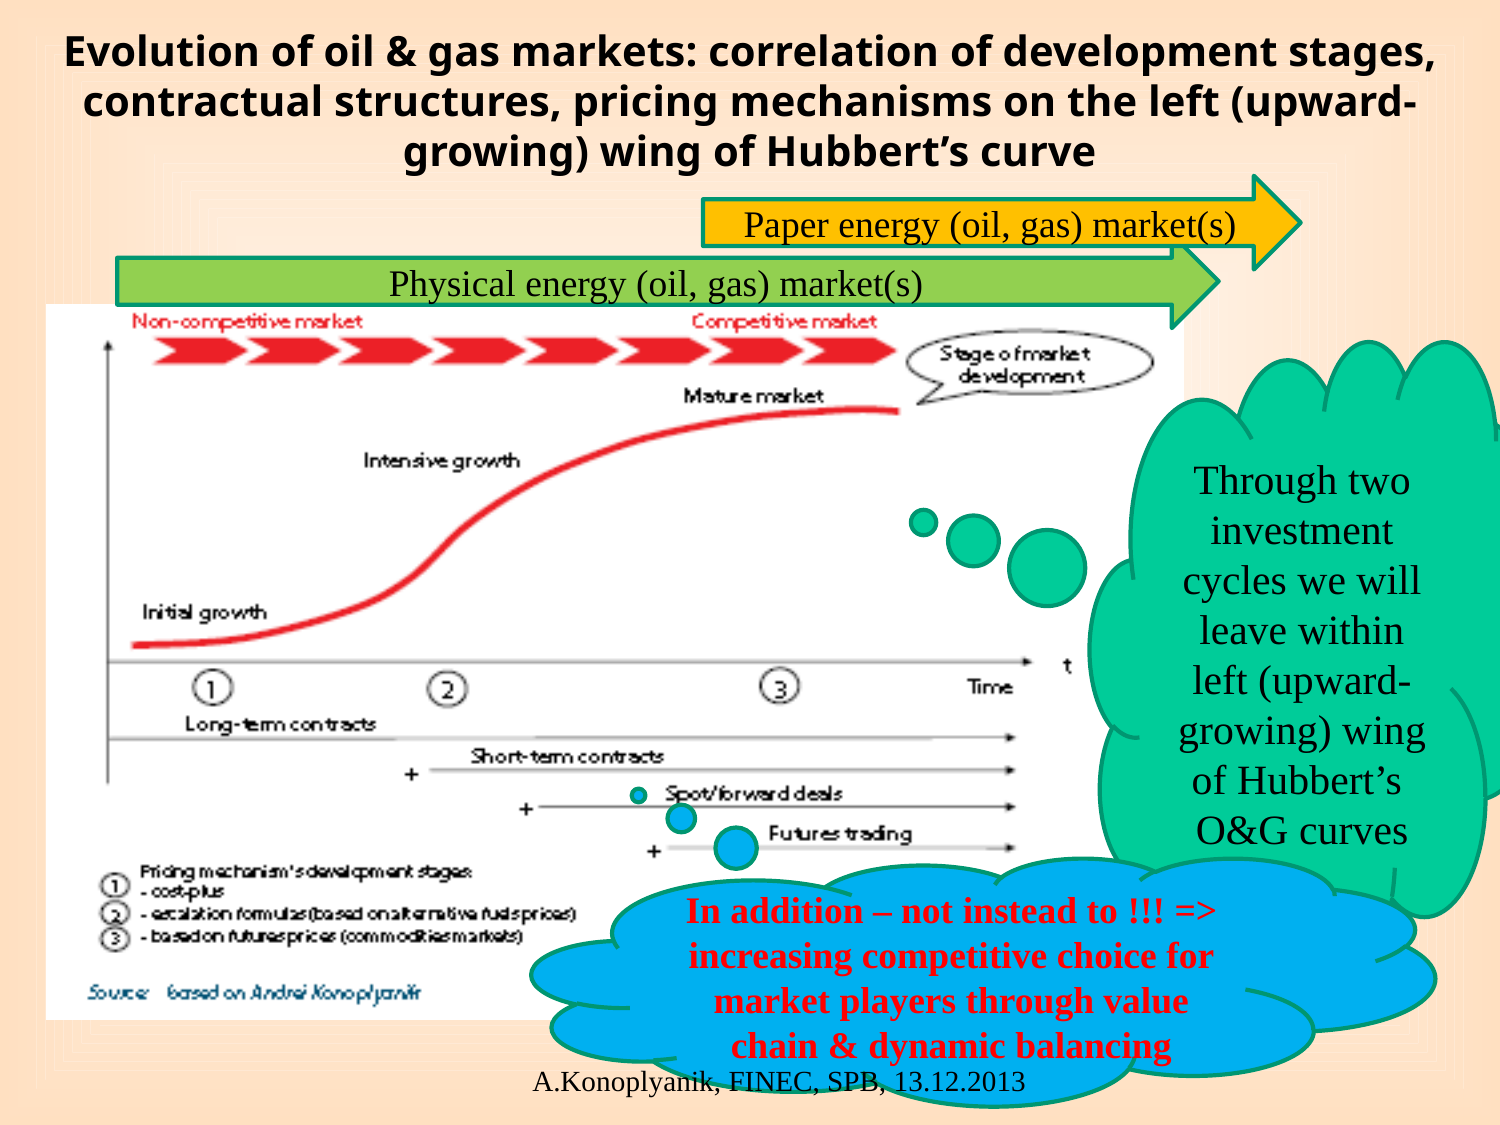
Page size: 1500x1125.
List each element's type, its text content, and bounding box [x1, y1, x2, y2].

picture [943, 997, 954, 1011]
picture [725, 996, 731, 1012]
picture [849, 996, 858, 1012]
picture [736, 996, 742, 1012]
text_box Through two investment cycles we will leave within left (upward-growing) wing of Hubbert’s O&G curves [1188, 339, 1500, 920]
picture [734, 906, 746, 922]
picture [824, 951, 830, 967]
picture [855, 906, 861, 922]
picture [1142, 951, 1155, 968]
picture [1085, 951, 1091, 967]
picture [793, 906, 798, 922]
picture [965, 906, 970, 922]
picture [772, 898, 788, 923]
picture [816, 906, 821, 922]
picture [773, 951, 785, 967]
picture [1013, 951, 1024, 968]
picture [1124, 1004, 1130, 1013]
picture [1132, 899, 1136, 915]
picture [732, 914, 738, 923]
picture [690, 899, 696, 922]
picture [815, 951, 821, 967]
picture [722, 951, 735, 968]
picture [996, 907, 1007, 922]
picture [1032, 951, 1046, 968]
picture [790, 1001, 798, 1012]
picture [1144, 988, 1148, 1012]
picture [747, 1004, 752, 1013]
picture [1059, 951, 1072, 968]
picture [1090, 903, 1097, 923]
picture [46, 304, 1184, 1020]
picture [1017, 996, 1031, 1013]
picture [1115, 951, 1120, 967]
picture [1077, 943, 1082, 967]
picture [944, 903, 951, 923]
picture [754, 951, 767, 968]
text_box Paper energy (oil, gas) market(s) [700, 173, 1303, 272]
picture [766, 996, 773, 1012]
picture [903, 906, 908, 922]
picture [1001, 996, 1014, 1012]
picture [1077, 988, 1082, 1012]
text_box In addition – not instead to !!! => increasing competitive choice for market players through value chain & dynamic balancing [549, 856, 1438, 1071]
picture [1164, 996, 1169, 1012]
picture [913, 906, 919, 922]
picture [927, 996, 940, 1012]
picture [1144, 899, 1148, 915]
picture [751, 898, 767, 923]
picture [1174, 996, 1184, 1013]
picture [1085, 996, 1091, 1012]
picture [835, 951, 851, 975]
picture [1035, 996, 1044, 1013]
picture [1104, 996, 1115, 1013]
picture [1157, 899, 1161, 915]
picture [1126, 996, 1138, 1012]
picture [711, 951, 717, 967]
picture [975, 906, 980, 922]
footer A.Konoplyanik, FINEC, SPB, 13.12.2013 [300, 1054, 1259, 1125]
picture [1041, 906, 1053, 922]
picture [873, 1004, 878, 1013]
picture [1125, 951, 1138, 968]
title Evolution of oil & gas markets: correlation of development stages, contractual structures, pricing mechanisms on the left (upward-growing) wing of Hubbert’s curve [34, 11, 1466, 188]
picture [985, 906, 991, 922]
picture [930, 951, 935, 975]
picture [981, 988, 986, 1012]
picture [804, 951, 810, 967]
picture [1056, 996, 1072, 1020]
picture [880, 951, 895, 967]
picture [899, 951, 904, 967]
picture [1058, 898, 1074, 923]
picture [1096, 951, 1111, 967]
picture [992, 948, 1000, 968]
picture [969, 947, 977, 968]
picture [771, 959, 777, 968]
picture [891, 996, 902, 1015]
picture [980, 951, 986, 967]
picture [1039, 914, 1045, 923]
picture [969, 993, 976, 1013]
picture [803, 996, 816, 1013]
picture [951, 951, 964, 968]
picture [1169, 942, 1179, 967]
picture [1153, 996, 1162, 1013]
picture [1012, 903, 1019, 923]
picture [716, 996, 722, 1012]
picture [701, 951, 707, 967]
picture [910, 996, 923, 1013]
picture [919, 951, 925, 967]
picture [990, 996, 996, 1012]
picture [821, 993, 828, 1013]
picture [845, 906, 851, 922]
picture [783, 988, 788, 1012]
picture [864, 951, 877, 968]
picture [876, 996, 887, 1012]
picture [804, 903, 812, 923]
picture [691, 951, 696, 967]
picture [841, 996, 852, 1020]
picture [1101, 906, 1116, 922]
picture [739, 951, 746, 967]
picture [702, 906, 707, 922]
picture [790, 952, 801, 967]
text_box Physical energy (oil, gas) market(s) [115, 249, 1221, 315]
picture [863, 988, 868, 1012]
picture [1023, 906, 1036, 923]
picture [924, 906, 938, 923]
picture [750, 996, 761, 1012]
picture [712, 906, 718, 922]
picture [826, 906, 841, 922]
picture [1003, 951, 1009, 967]
picture [1046, 996, 1051, 1012]
picture [909, 951, 915, 967]
picture [938, 951, 947, 968]
